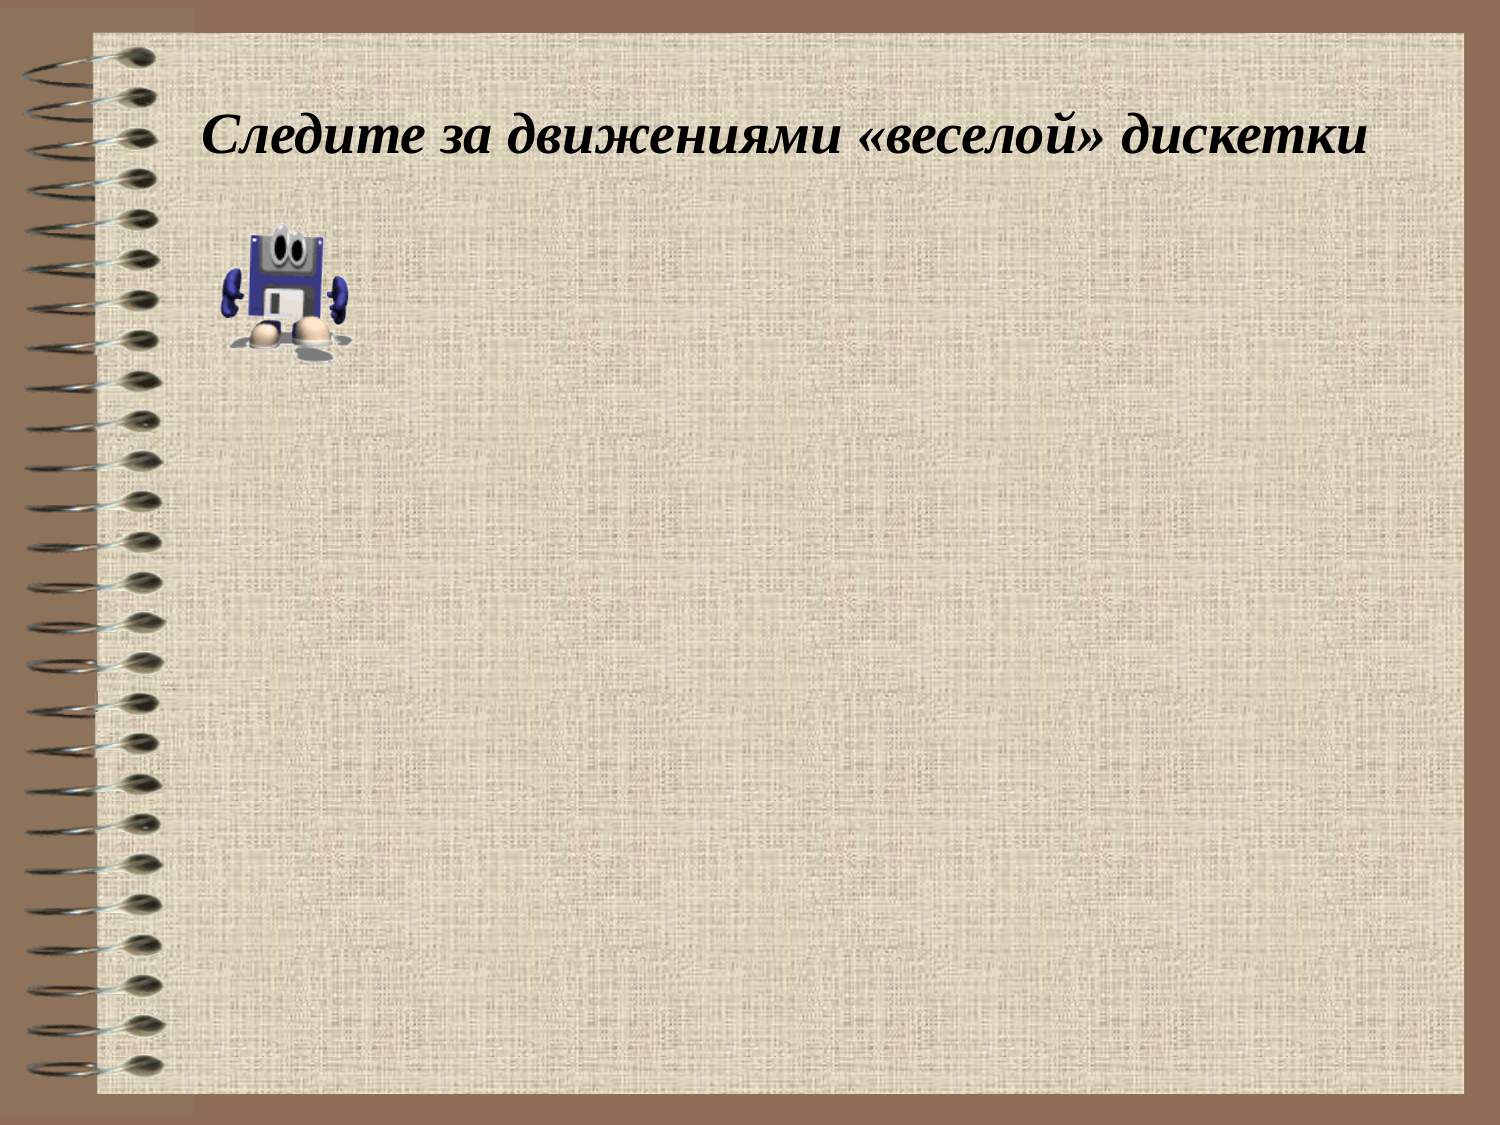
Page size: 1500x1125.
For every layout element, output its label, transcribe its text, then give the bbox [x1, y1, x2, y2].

picture [0, 8, 1465, 1115]
text_box Следите за движениями «веселой» дискетки [171, 87, 1400, 173]
